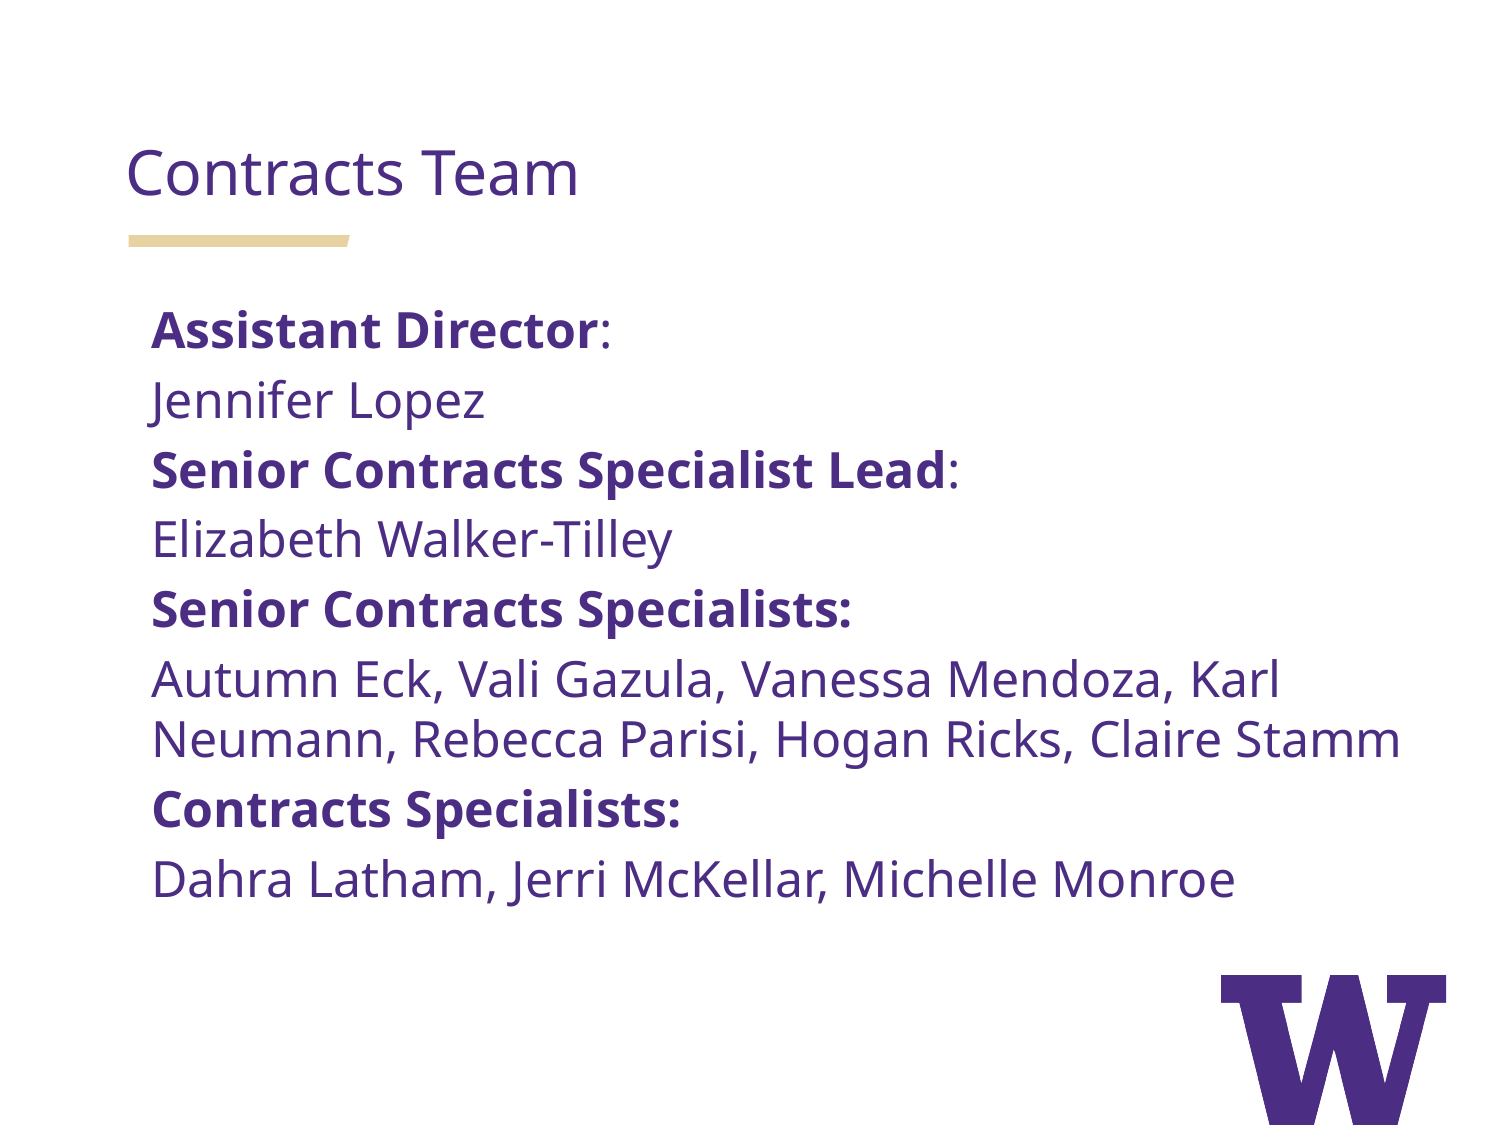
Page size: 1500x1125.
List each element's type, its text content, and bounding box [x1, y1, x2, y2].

list Contracts Team [110, 60, 1453, 224]
list Assistant Director: Jennifer Lopez Senior Contracts Specialist Lead: Elizabeth Walker-Tilley Senior Contracts Specialists: Autumn Eck, Vali Gazula, Vanessa Mendoza, Karl Neumann, Rebecca Parisi, Hogan Ricks, Claire Stamm Contracts Specialists: Dahra Latham, Jerri McKellar, Michelle Monroe [136, 283, 1481, 942]
picture [128, 235, 350, 247]
picture [1221, 975, 1447, 1125]
